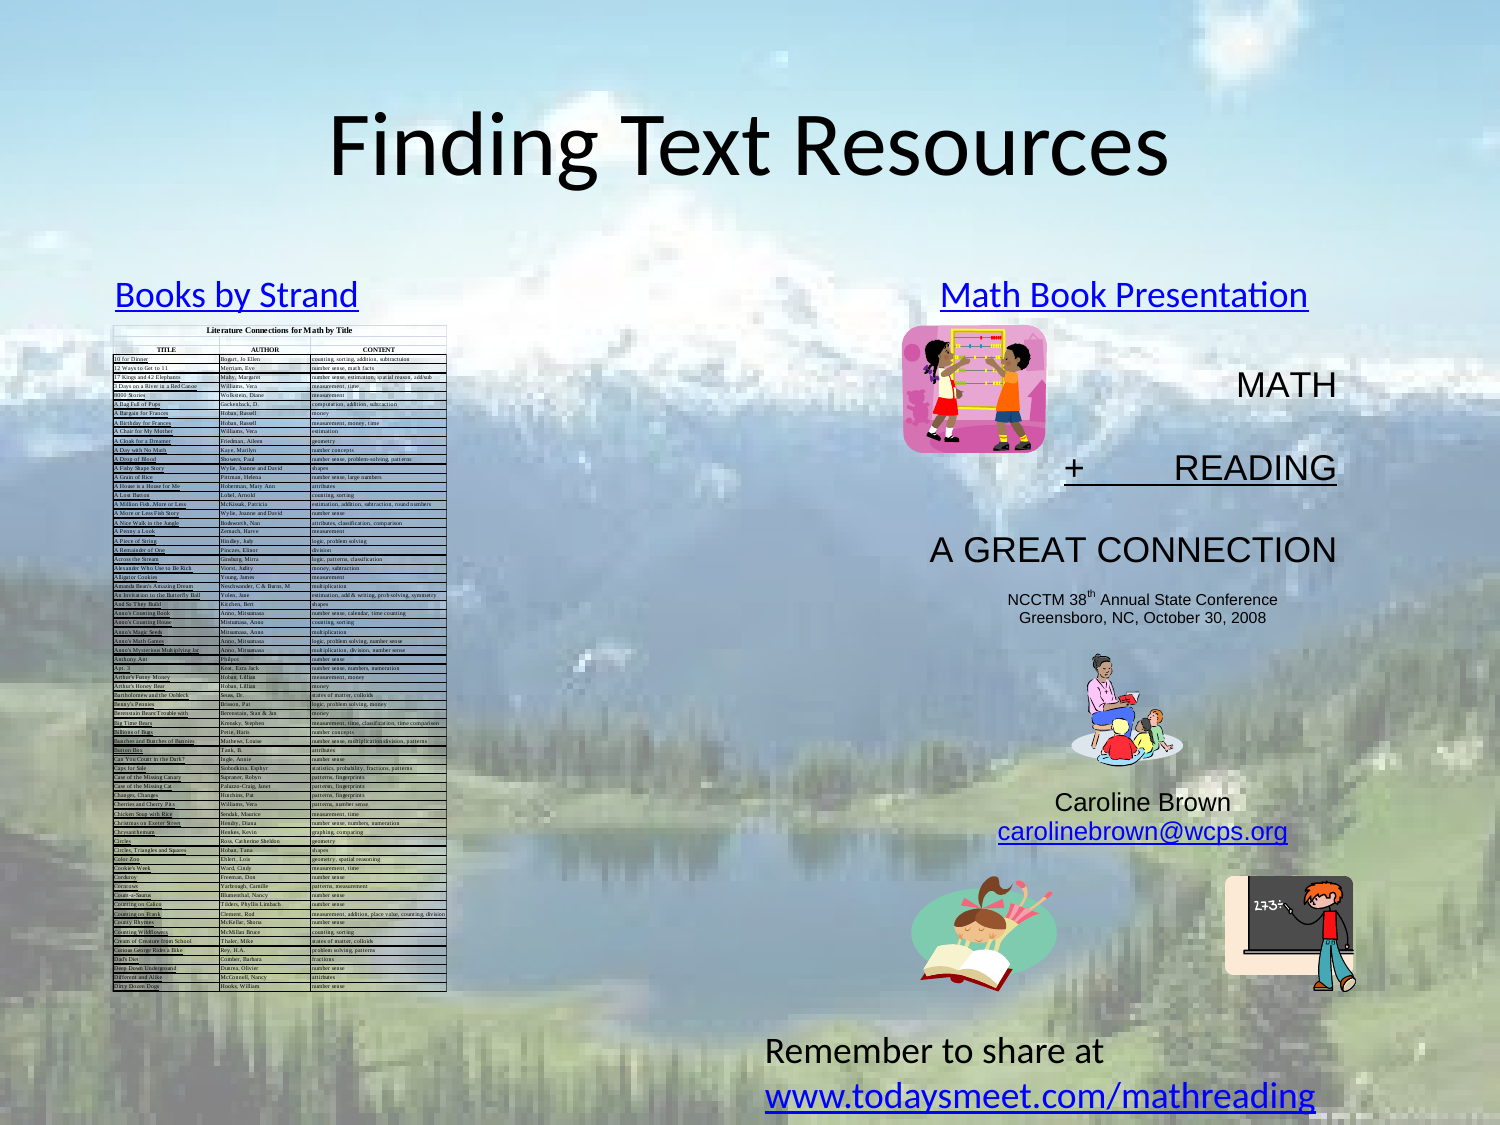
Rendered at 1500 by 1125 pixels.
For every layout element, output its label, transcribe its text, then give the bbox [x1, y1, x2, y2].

text_box Math Book Presentation [924, 262, 1325, 323]
title Finding Text Resources [75, 45, 1425, 233]
text_box Remember to share at www.todaysmeet.com/mathreading [749, 1018, 1500, 1124]
text_box Books by Strand [99, 262, 450, 323]
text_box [112, 324, 448, 992]
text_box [899, 324, 1377, 992]
